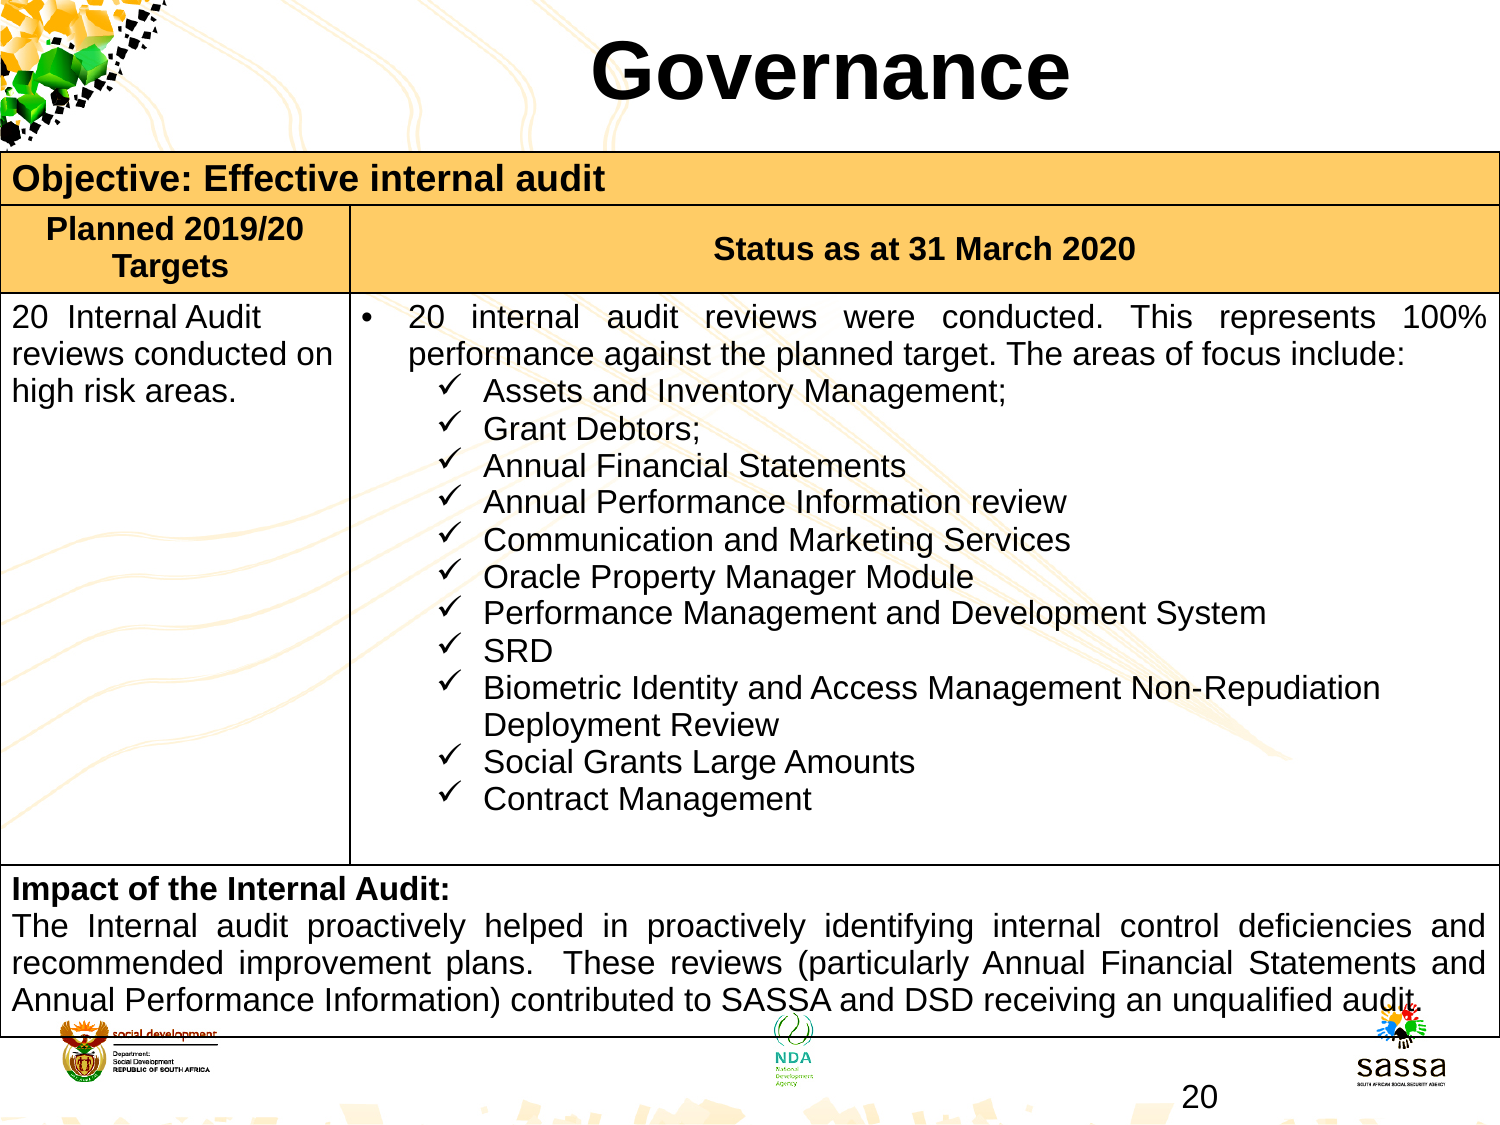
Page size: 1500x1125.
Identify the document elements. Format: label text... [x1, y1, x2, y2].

table_cell Status as at 31 March 2020 [351, 206, 1499, 292]
title Governance [287, 12, 1375, 130]
table_header Objective: Effective internal audit [1, 153, 1499, 204]
table_cell Impact of the Internal Audit: The Internal audit proactively helped in proactively identifying internal control deficiencies and recommended improvement plans. These reviews (particularly Annual Financial Statements and Annual Performance Information) contributed to SASSA and DSD receiving an unqualified audit. [1, 866, 1499, 1036]
table_cell Planned 2019/20 Targets [1, 206, 349, 292]
table_cell 20 internal audit reviews were conducted. This represents 100% performance against the planned target. The areas of focus include: Assets and Inventory Management; Grant Debtors; Annual Financial Statements Annual Performance Information review Communication and Marketing Services Oracle Property Manager Module Performance Management and Development System SRD Biometric Identity and Access Management Non-Repudiation Deployment Review Social Grants Large Amounts Contract Management [351, 294, 1499, 864]
slide_number 20 [1024, 1065, 1375, 1125]
table_cell 20 Internal Audit reviews conducted on high risk areas. [1, 294, 349, 864]
picture [0, 0, 1500, 151]
picture [0, 1038, 1500, 1125]
